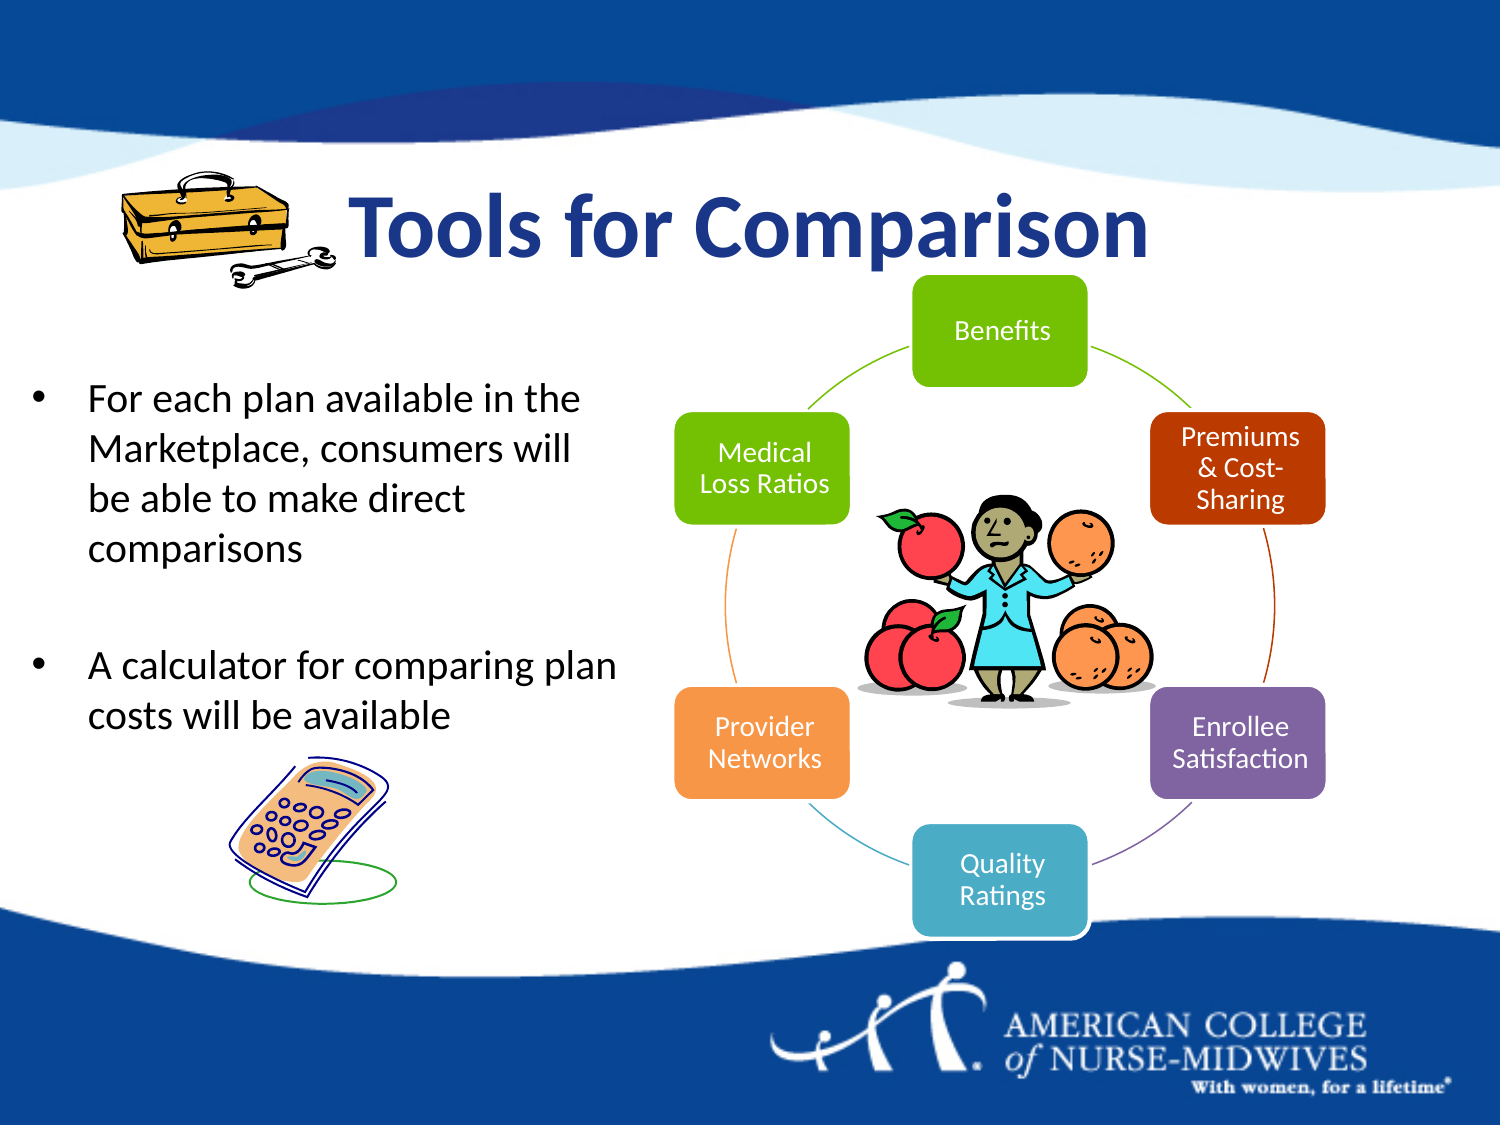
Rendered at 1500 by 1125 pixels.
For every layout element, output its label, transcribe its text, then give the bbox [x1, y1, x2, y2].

picture [857, 494, 1156, 709]
picture [0, 0, 1500, 1125]
list For each plan available in the Marketplace, consumers will be able to make direct comparisons A calculator for comparing plan costs will be available [16, 363, 494, 892]
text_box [499, 272, 1500, 940]
picture [120, 165, 337, 290]
title Tools for Comparison [75, 127, 1425, 315]
